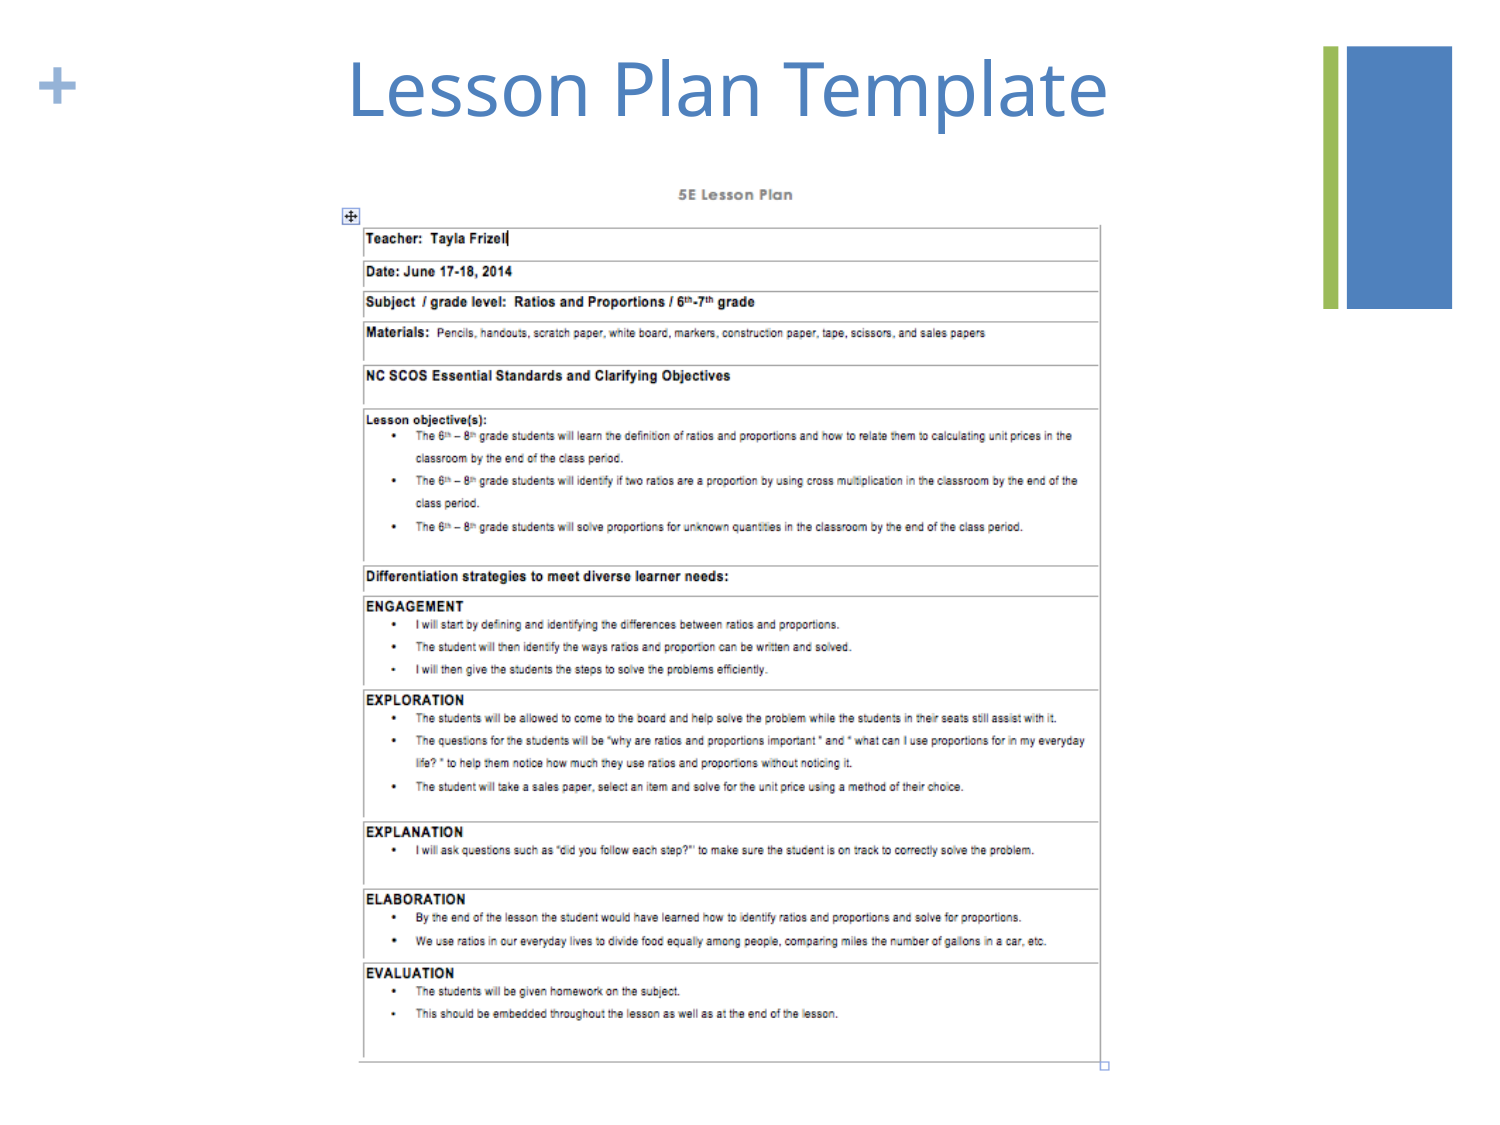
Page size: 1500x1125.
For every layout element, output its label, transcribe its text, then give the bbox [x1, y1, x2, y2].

title Lesson Plan Template [244, 34, 1212, 140]
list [310, 137, 1163, 1081]
